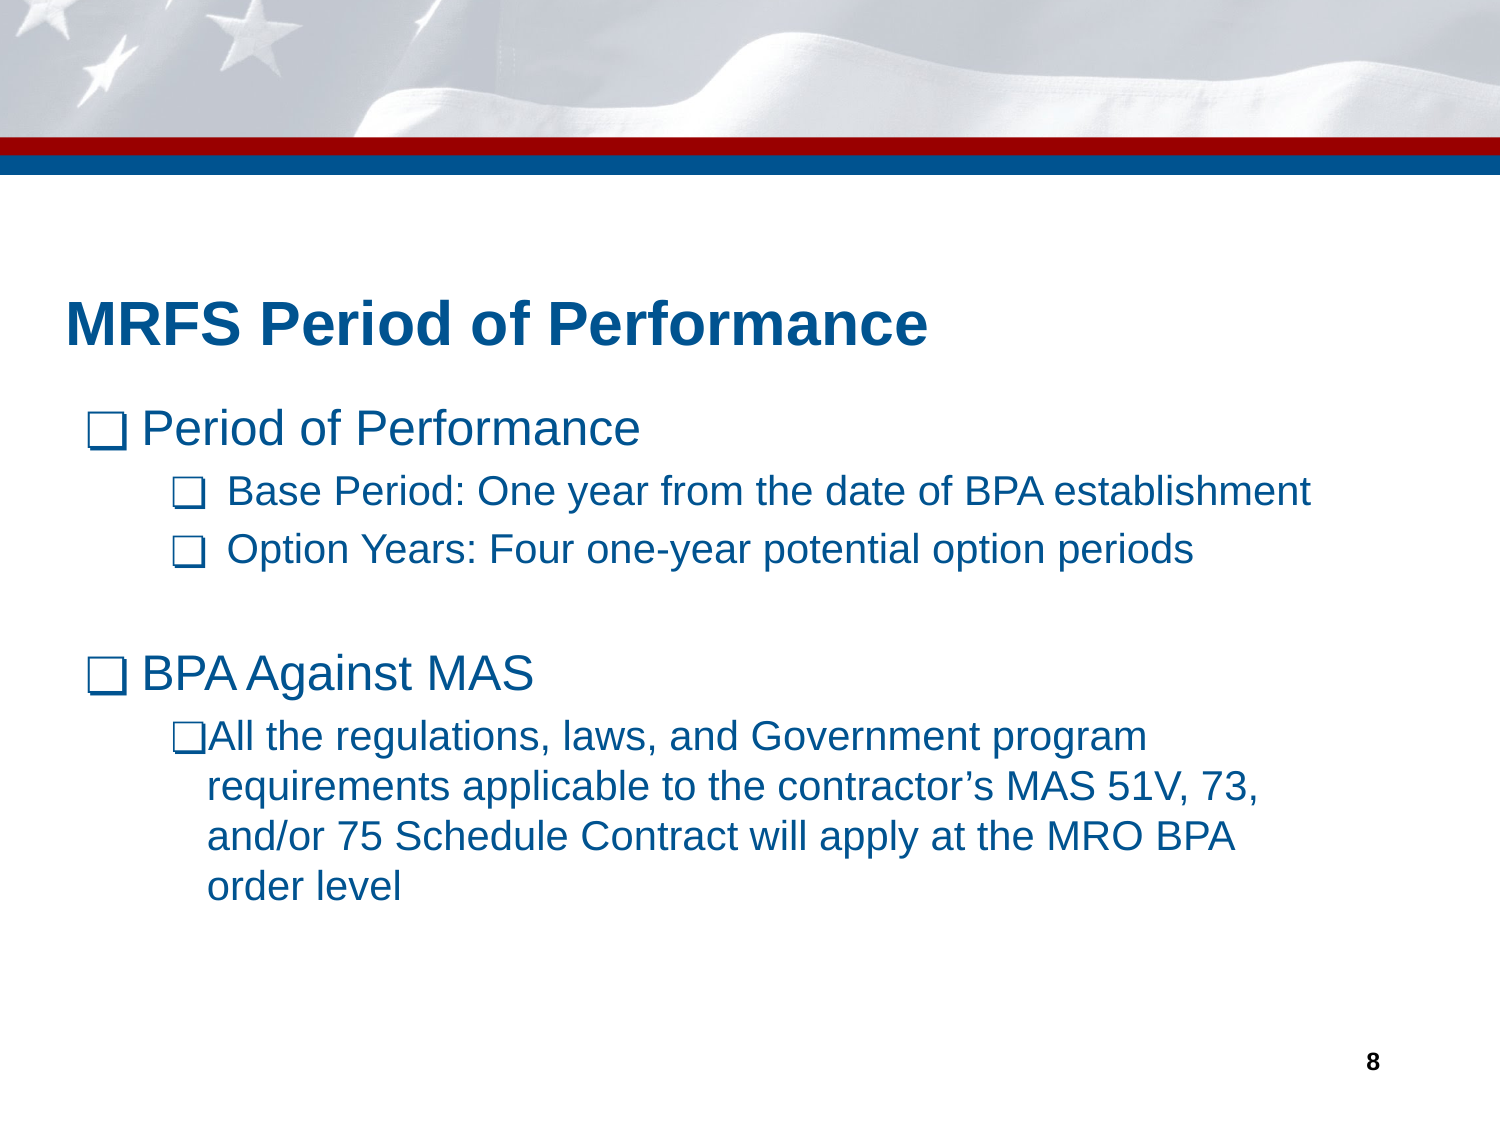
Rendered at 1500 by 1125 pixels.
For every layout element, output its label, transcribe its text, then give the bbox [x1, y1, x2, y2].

picture [0, 0, 1500, 137]
list Period of Performance Base Period: One year from the date of BPA establishment Option Years: Four one-year potential option periods BPA Against MAS All the regulations, laws, and Government program requirements applicable to the contractor’s MAS 51V, 73, and/or 75 Schedule Contract will apply at the MRO BPA order level [70, 387, 1345, 996]
title MRFS Period of Performance [50, 275, 1388, 366]
